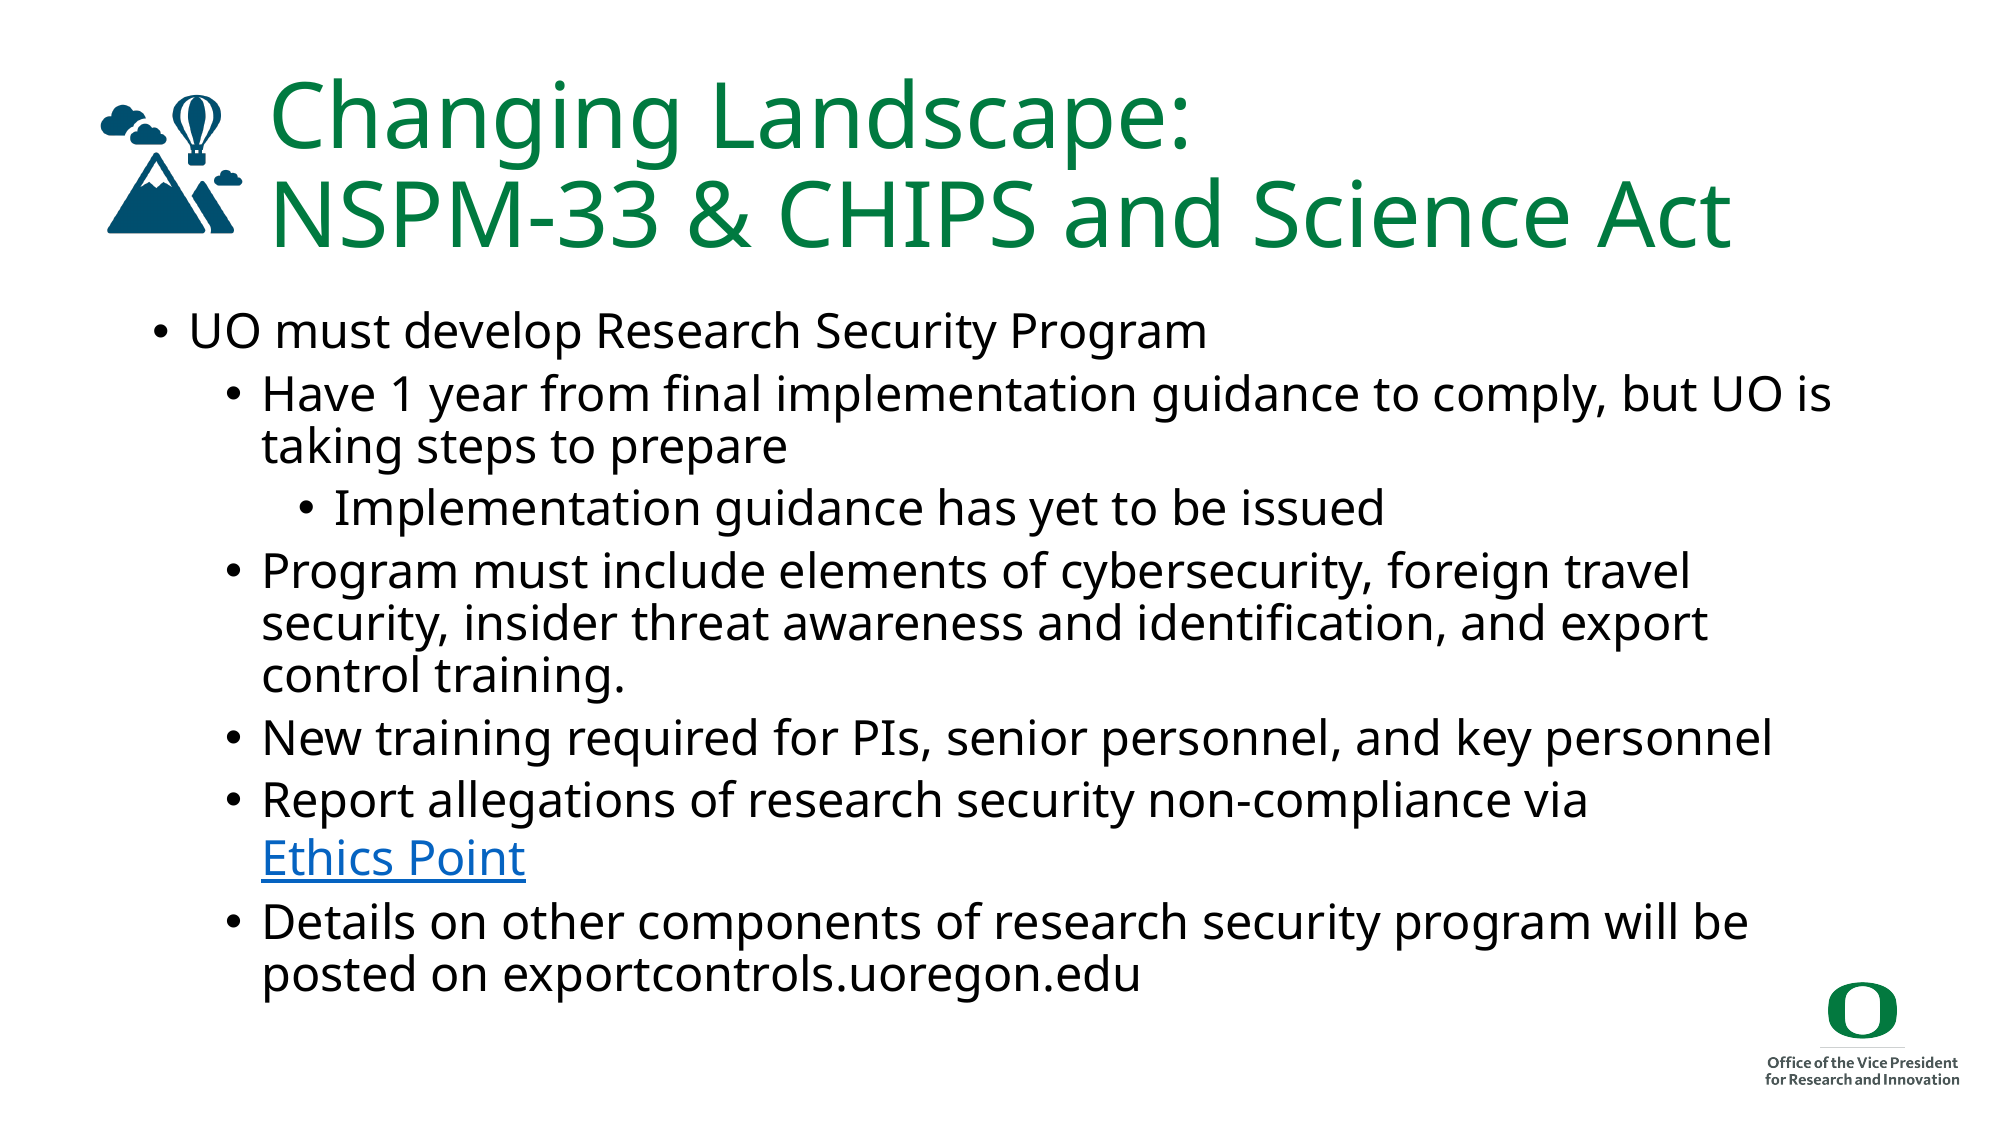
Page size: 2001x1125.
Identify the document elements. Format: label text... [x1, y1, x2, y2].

title Changing Landscape: NSPM-33 & CHIPS and Science Act [253, 59, 1979, 278]
picture [1765, 982, 1960, 1089]
list UO must develop Research Security Program Have 1 year from final implementation guidance to comply, but UO is taking steps to prepare Implementation guidance has yet to be issued Program must include elements of cybersecurity, foreign travel security, insider threat awareness and identification, and export control training. New training required for PIs, senior personnel, and key personnel Report allegations of research security non-compliance via Ethics Point Details on other components of research security program will be posted on exportcontrols.uoregon.edu [137, 299, 1863, 1014]
text_box [86, 79, 255, 248]
